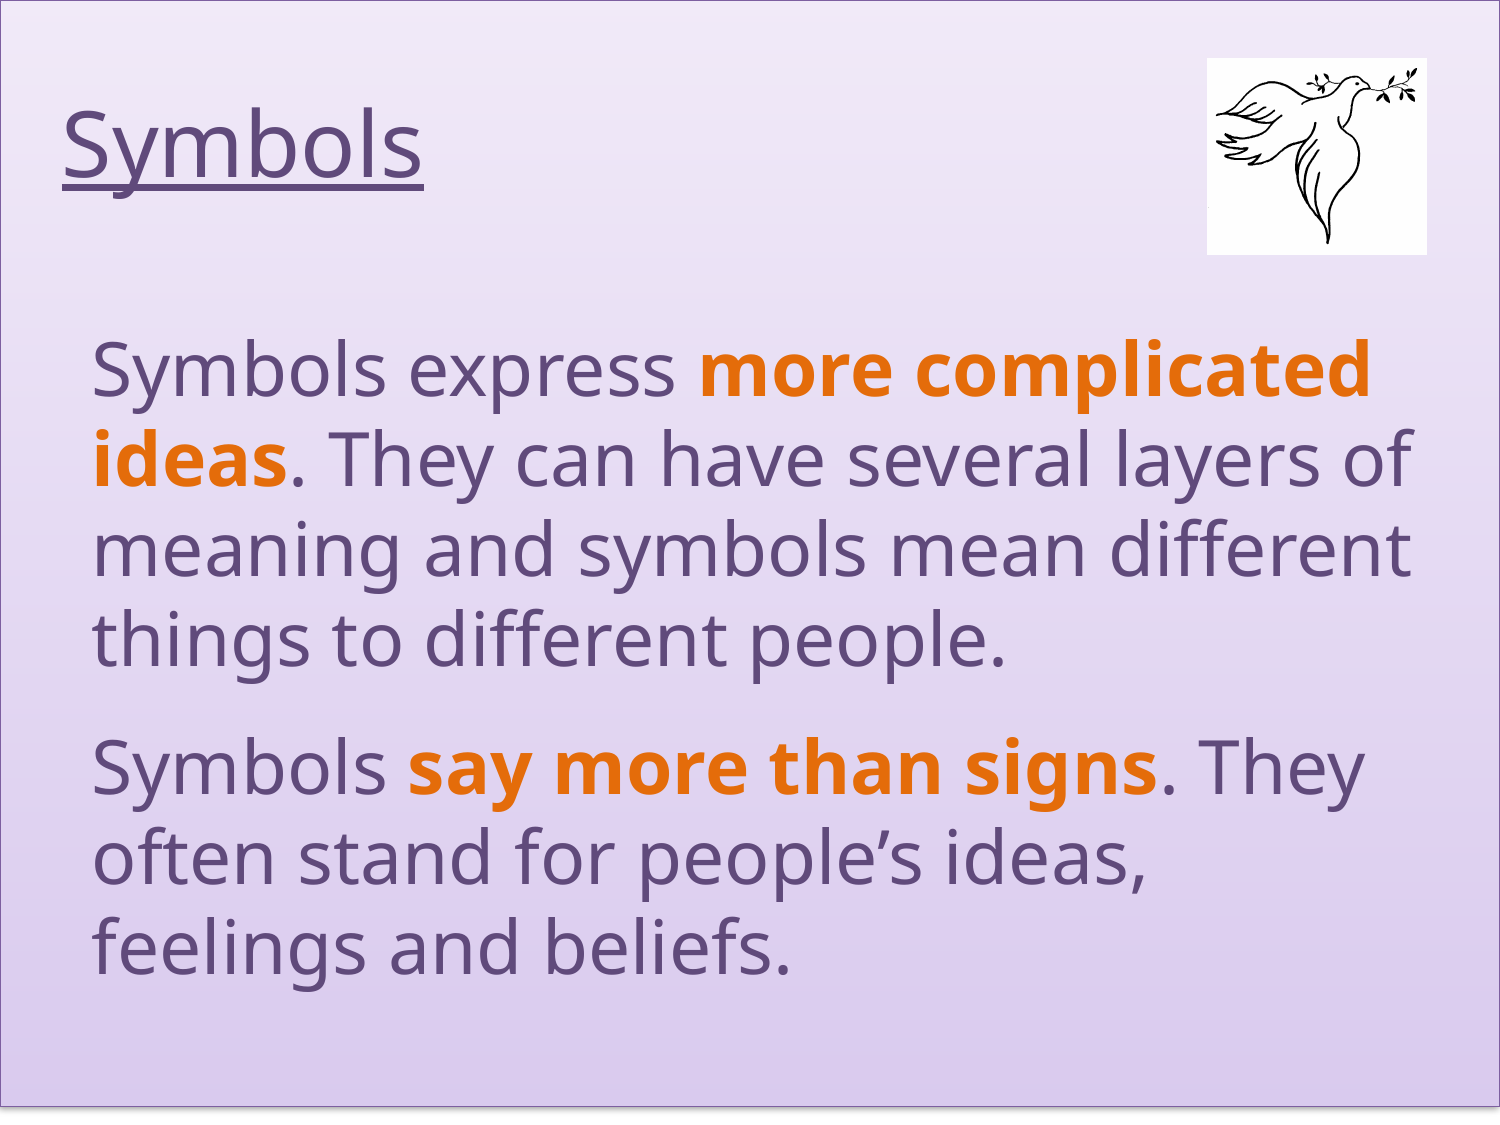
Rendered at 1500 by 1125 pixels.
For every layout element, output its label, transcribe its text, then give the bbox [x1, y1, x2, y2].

title Symbols [46, 46, 1114, 235]
text_box [0, 0, 1500, 1107]
picture [1206, 58, 1427, 255]
text_box Symbols express more complicated ideas. They can have several layers of meaning and symbols mean different things to different people. Symbols say more than signs. They often stand for people’s ideas, feelings and beliefs. [76, 314, 1436, 997]
